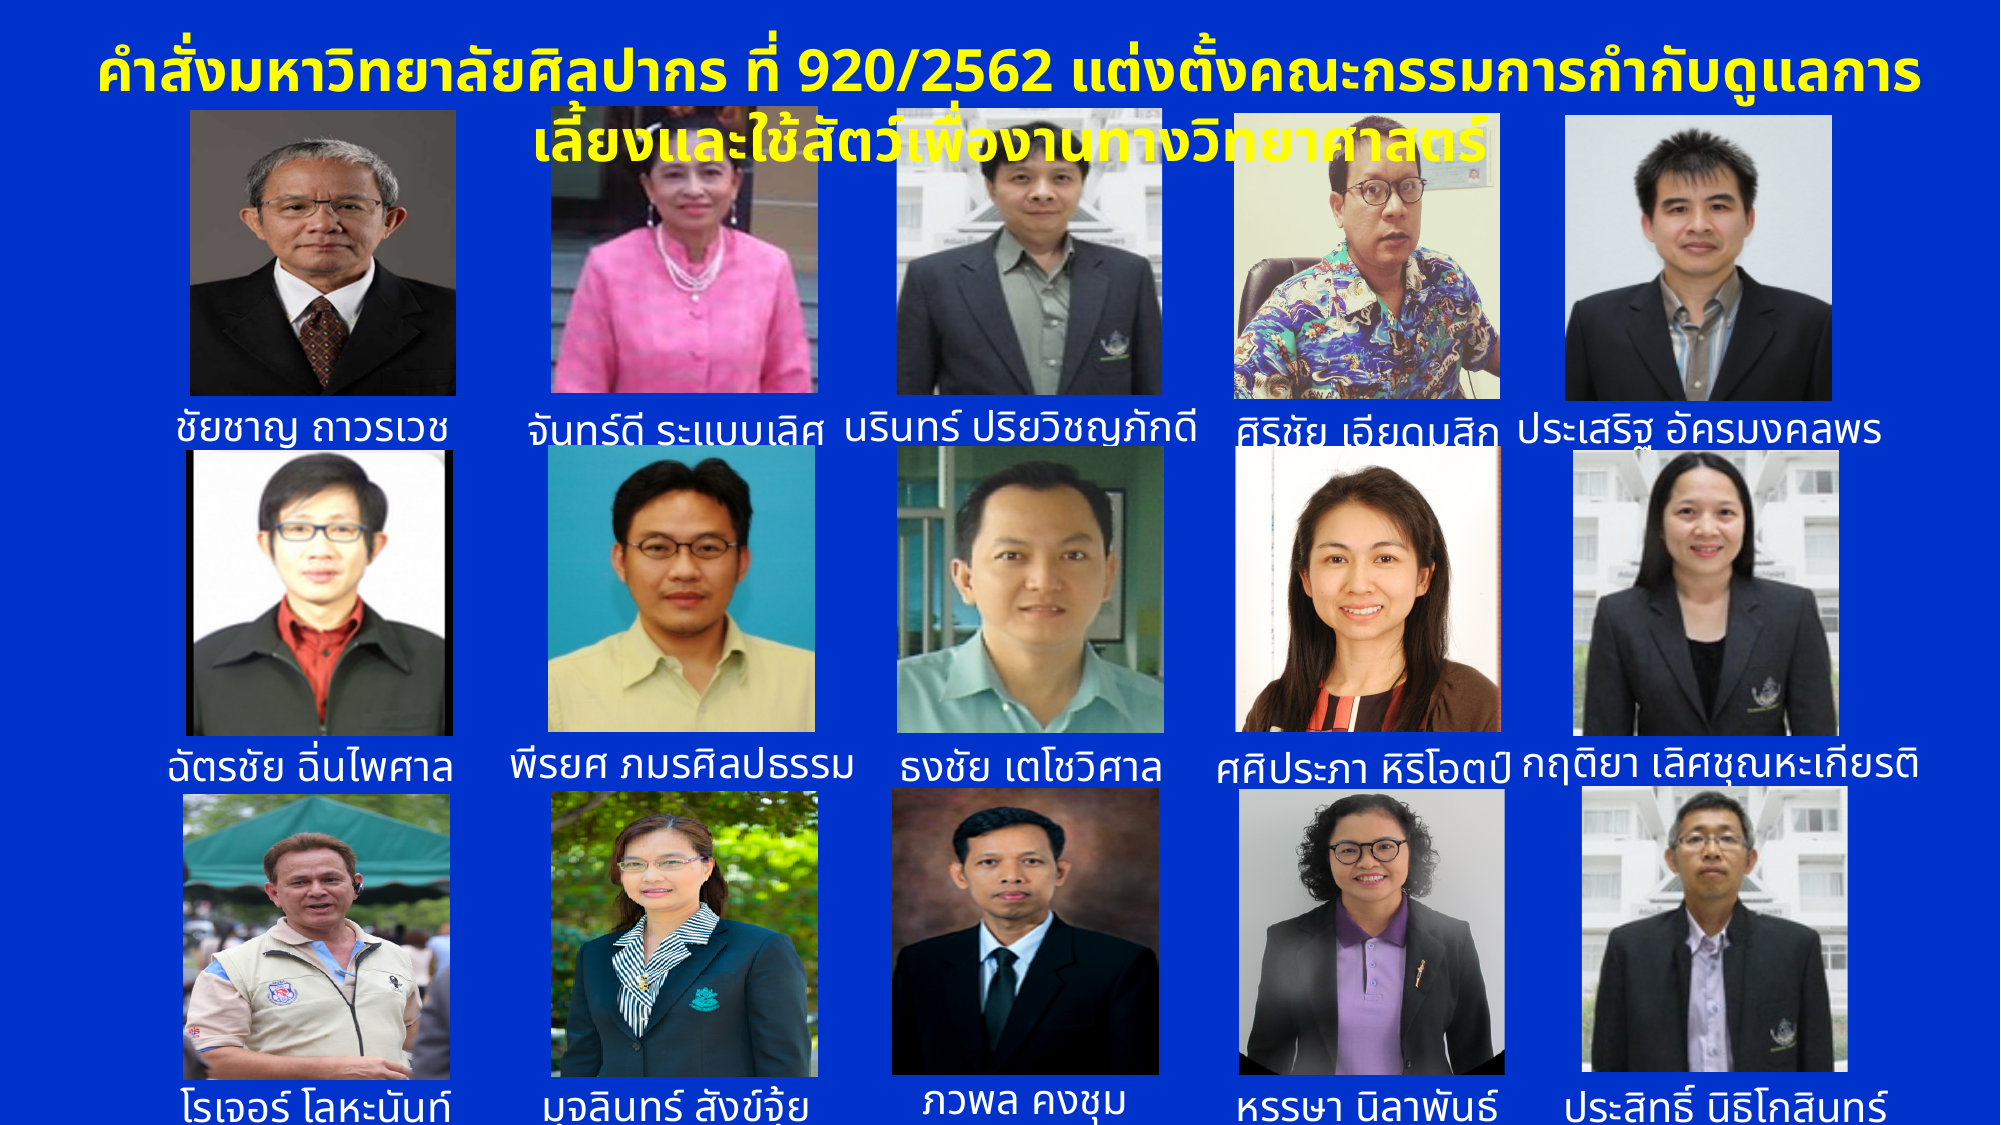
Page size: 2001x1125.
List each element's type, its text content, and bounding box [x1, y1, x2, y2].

text_box ศศิประภา หิริโอตป์ [1200, 734, 1529, 800]
picture [548, 445, 815, 732]
picture [896, 108, 1163, 395]
picture [1565, 115, 1832, 401]
picture [1235, 446, 1502, 732]
text_box ประสิทธิ์ นิธิโกสินทร์ [1548, 1073, 1902, 1125]
text_box หรรษา นิลาพันธ์ [1221, 1072, 1514, 1125]
text_box ฉัตรชัย ฉิ่นไพศาล [151, 731, 471, 797]
picture [897, 446, 1164, 733]
text_box คำสั่งมหาวิทยาลัยศิลปากร ที่ 920/2562 แต่งตั้งคณะกรรมการกำกับดูแลการเลี้ยงและใช้สัตว์เพื่องานทางวิทยาศาสตร์ [20, 25, 1999, 181]
picture [1238, 788, 1505, 1075]
picture [551, 791, 818, 1077]
picture [190, 110, 456, 396]
picture [1581, 786, 1848, 1072]
text_box ภวพล คงชุม [907, 1075, 1144, 1125]
text_box พีรยศ ภมรศิลปธรรม [495, 729, 872, 795]
text_box ชัยชาญ ถาวรเวช [160, 392, 466, 458]
picture [186, 450, 453, 736]
text_box ประเสริฐ อัครมงคลพร [1502, 394, 1898, 459]
picture [183, 794, 450, 1080]
picture [551, 106, 818, 393]
picture [892, 788, 1159, 1075]
picture [1234, 112, 1500, 399]
text_box มุจลินทร์ สังข์จุ้ย [526, 1072, 826, 1125]
picture [1573, 450, 1839, 736]
text_box ศิริชัย เอียดมุสิก [1220, 398, 1517, 463]
text_box นรินทร์ ปริยวิชญภักดี [829, 392, 1215, 458]
text_box จันทร์ดี ระแบบเลิศ [512, 396, 842, 462]
text_box ธงชัย เตโชวิศาล [884, 732, 1180, 798]
text_box โรเจอร์ โลหะนันท์ [165, 1073, 468, 1125]
text_box กฤติยา เลิศชุณหะเกียรติ [1507, 728, 1937, 794]
